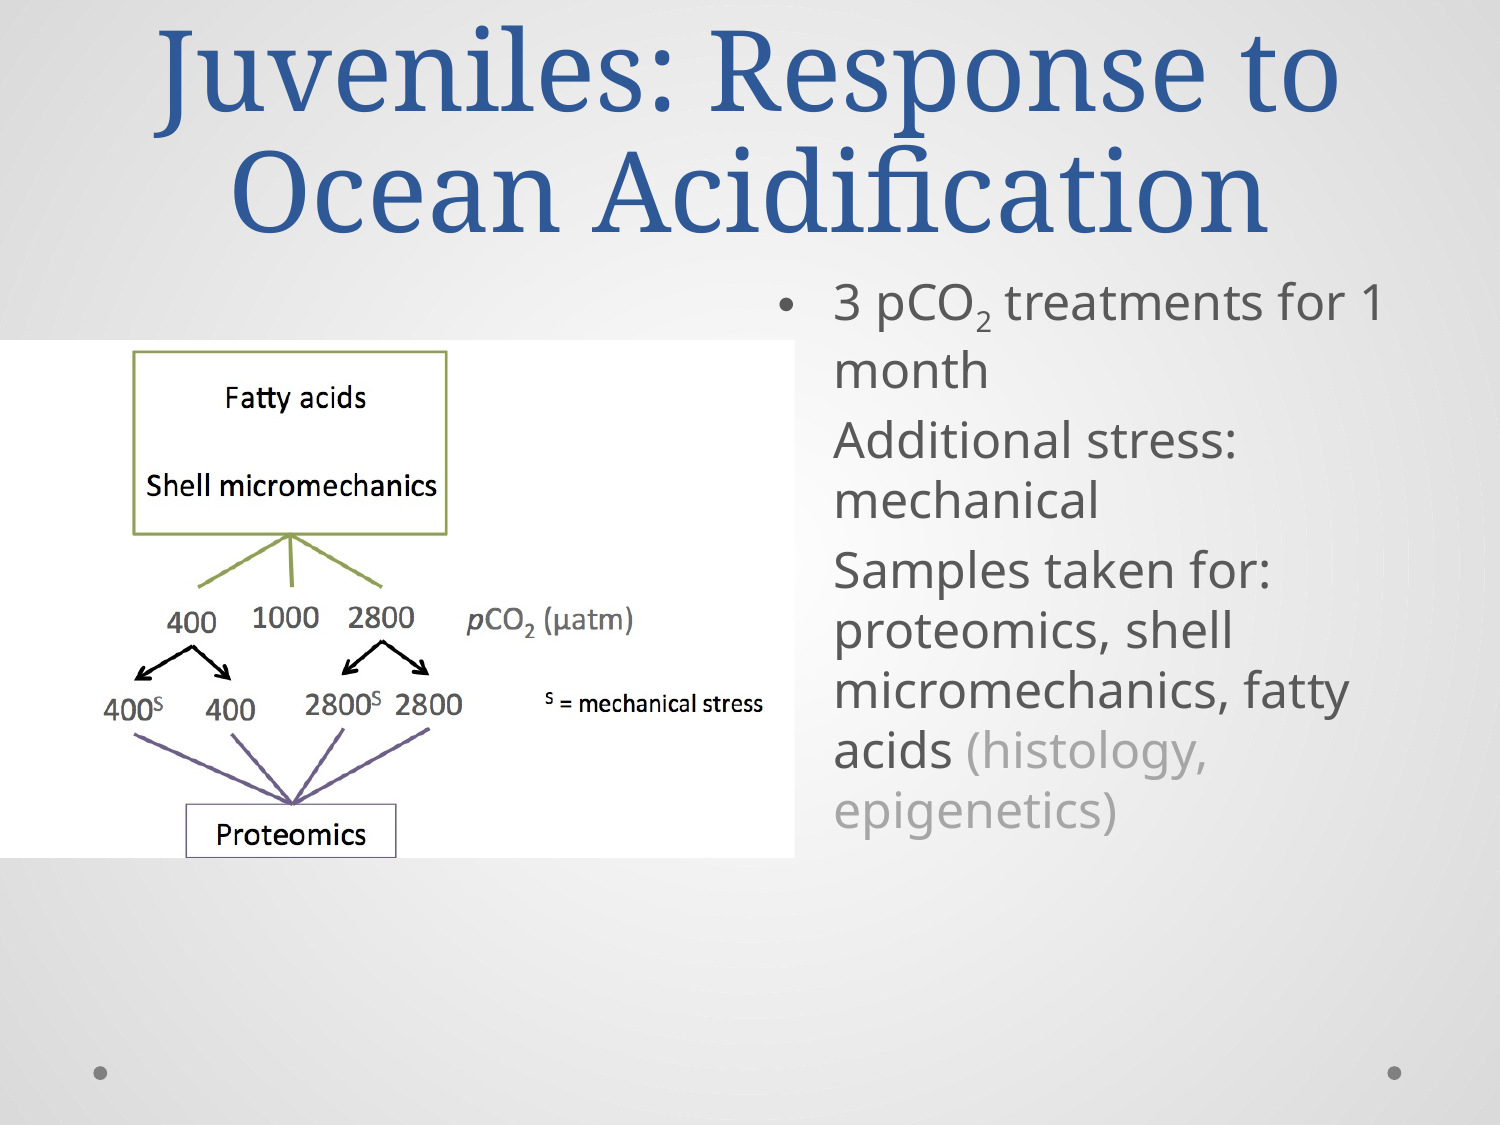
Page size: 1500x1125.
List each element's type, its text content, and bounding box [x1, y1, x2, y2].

title Juveniles: Response to Ocean Acidification [75, 0, 1425, 263]
list 3 pCO2 treatments for 1 month Additional stress: mechanical Samples taken for: proteomics, shell micromechanics, fatty acids (histology, epigenetics) [762, 262, 1425, 1005]
picture [0, 340, 795, 858]
